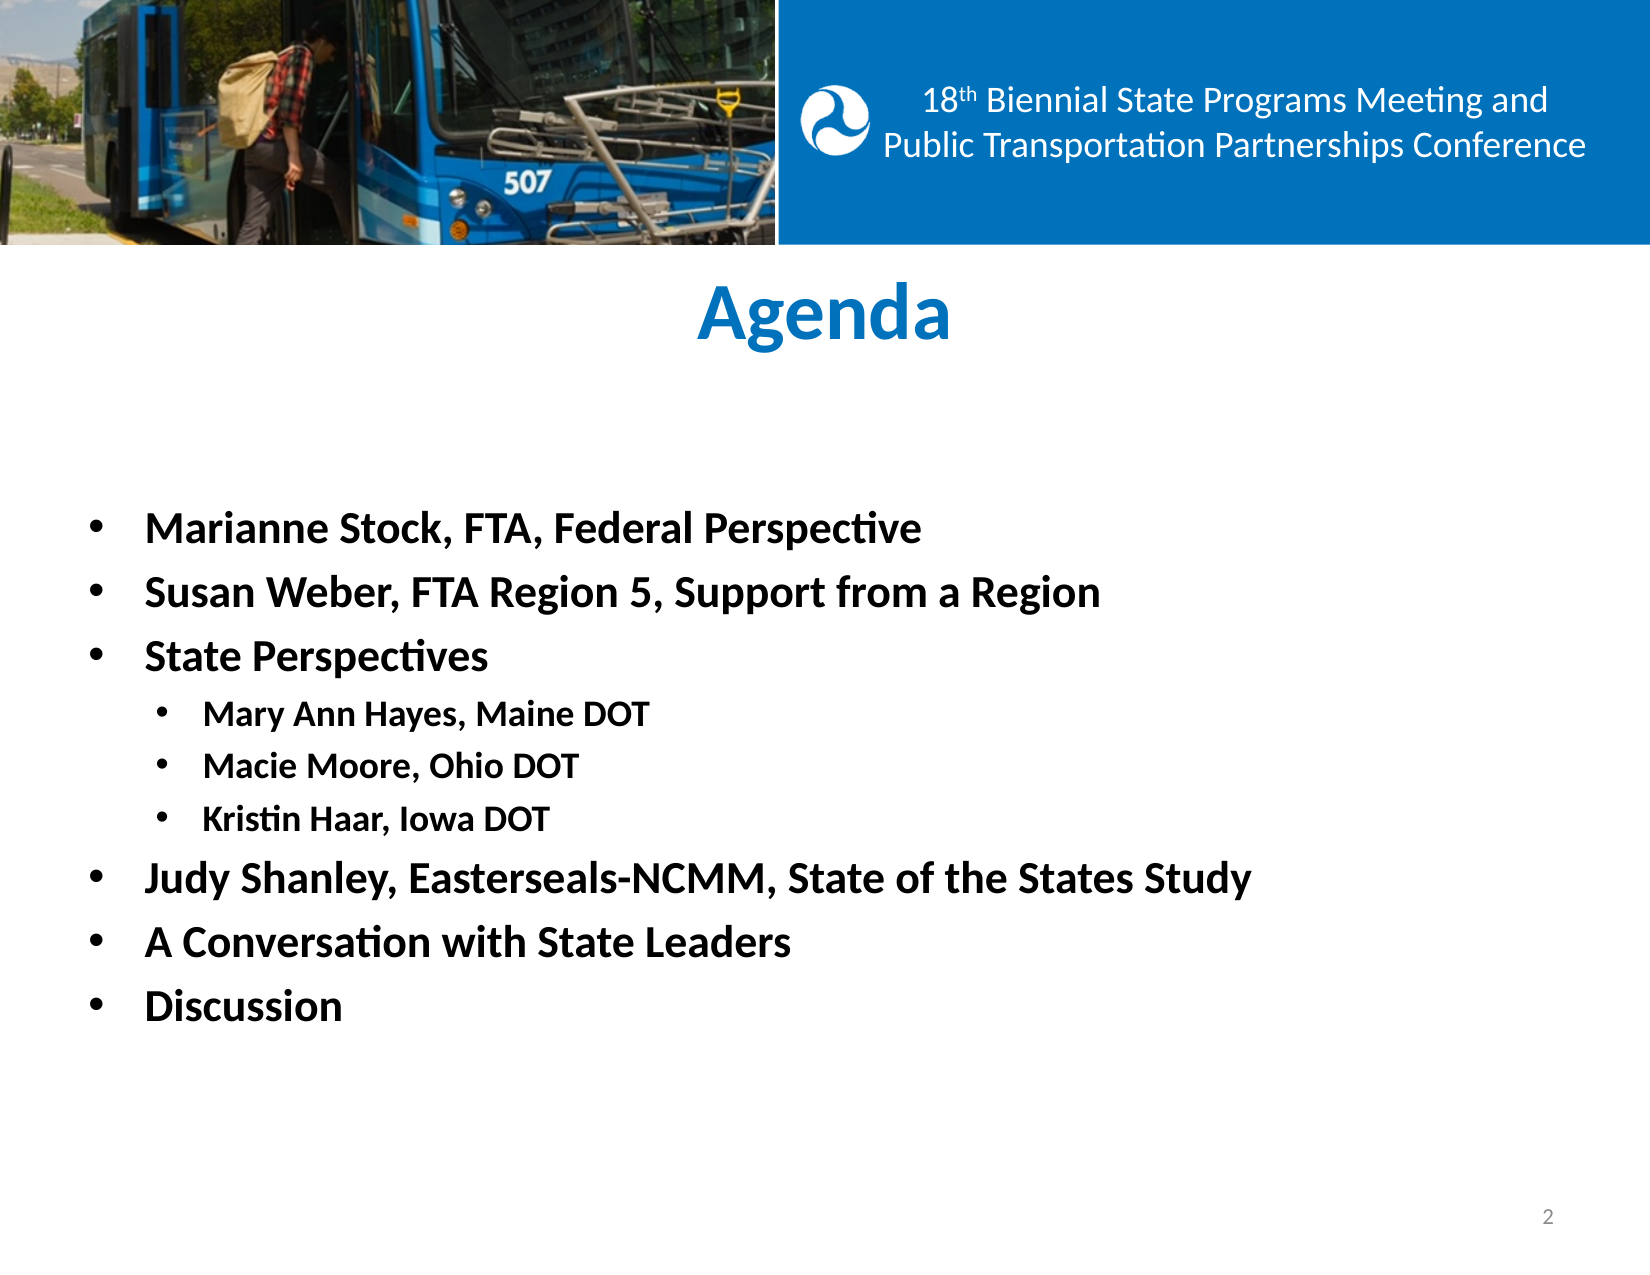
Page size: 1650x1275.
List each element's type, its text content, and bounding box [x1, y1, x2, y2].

title Agenda [150, 247, 1500, 370]
slide_number 2 [1182, 1181, 1568, 1250]
text_box [777, 0, 1650, 247]
picture [0, 0, 776, 245]
picture [800, 71, 897, 176]
text_box Marianne Stock, FTA, Federal Perspective Susan Weber, FTA Region 5, Support from a Region State Perspectives Mary Ann Hayes, Maine DOT Macie Moore, Ohio DOT Kristin Haar, Iowa DOT Judy Shanley, Easterseals-NCMM, State of the States Study A Conversation with State Leaders Discussion [74, 387, 1425, 1038]
text_box 18th Biennial State Programs Meeting and Public Transportation Partnerships Conference [865, 68, 1606, 173]
